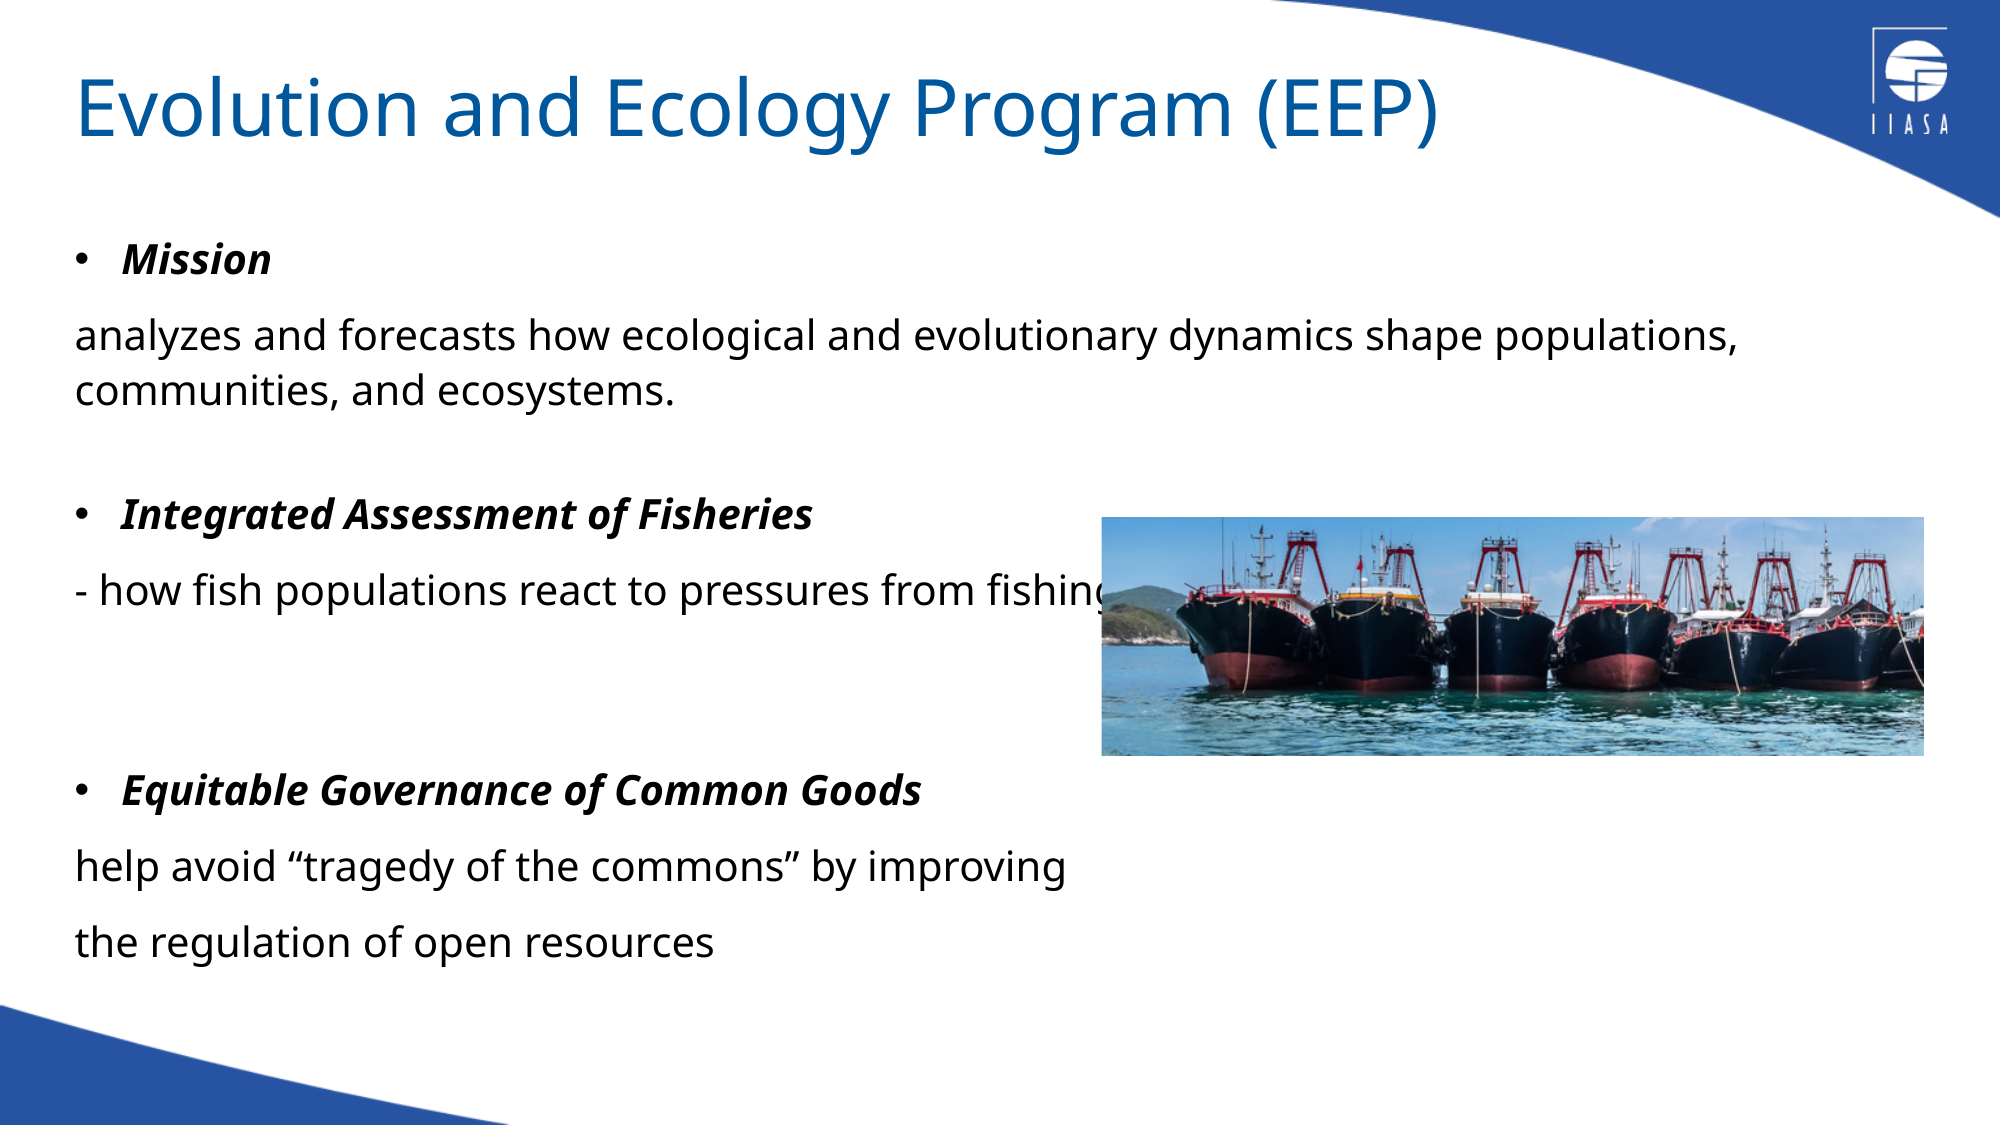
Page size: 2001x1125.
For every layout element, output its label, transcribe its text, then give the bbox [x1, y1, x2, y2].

picture [0, 0, 2000, 1125]
list Mission analyzes and forecasts how ecological and evolutionary dynamics shape populations, communities, and ecosystems. Integrated Assessment of Fisheries - how fish populations react to pressures from fishing Equitable Governance of Common Goods help avoid “tragedy of the commons” by improving the regulation of open resources [59, 220, 1820, 1054]
title Evolution and Ecology Program (EEP) [59, 59, 1863, 161]
